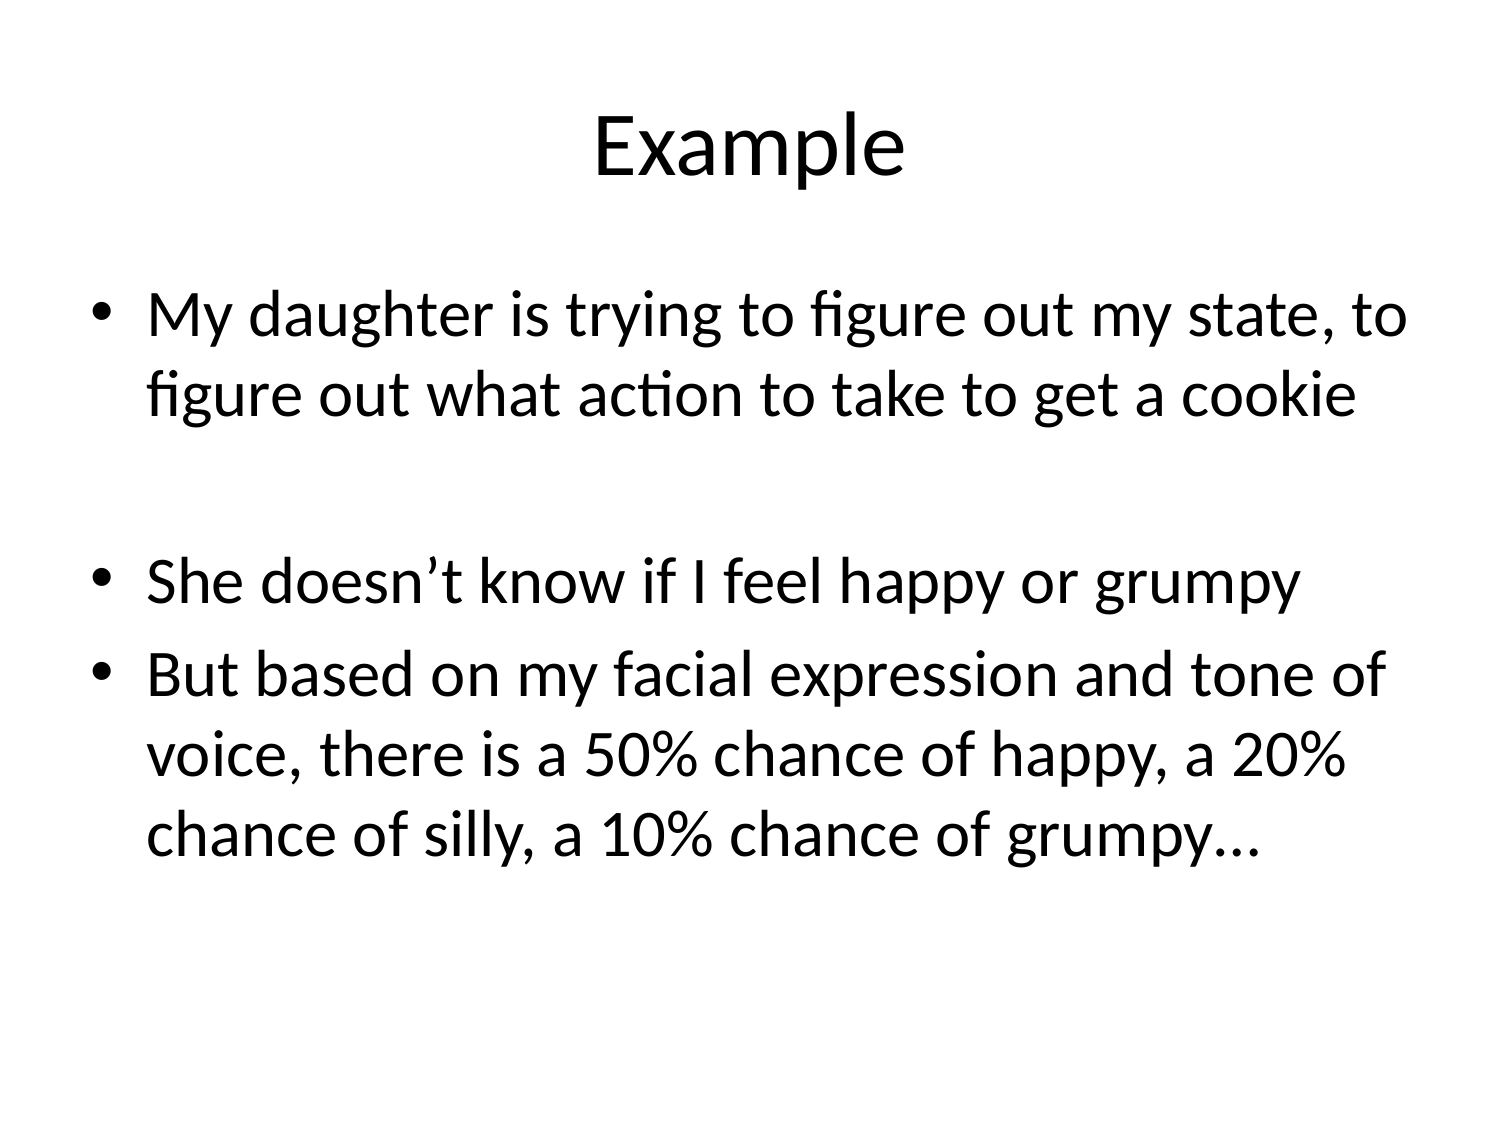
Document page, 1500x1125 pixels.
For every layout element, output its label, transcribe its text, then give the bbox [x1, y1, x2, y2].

list My daughter is trying to figure out my state, to figure out what action to take to get a cookie She doesn’t know if I feel happy or grumpy But based on my facial expression and tone of voice, there is a 50% chance of happy, a 20% chance of silly, a 10% chance of grumpy… [75, 262, 1425, 1005]
title Example [75, 45, 1425, 233]
